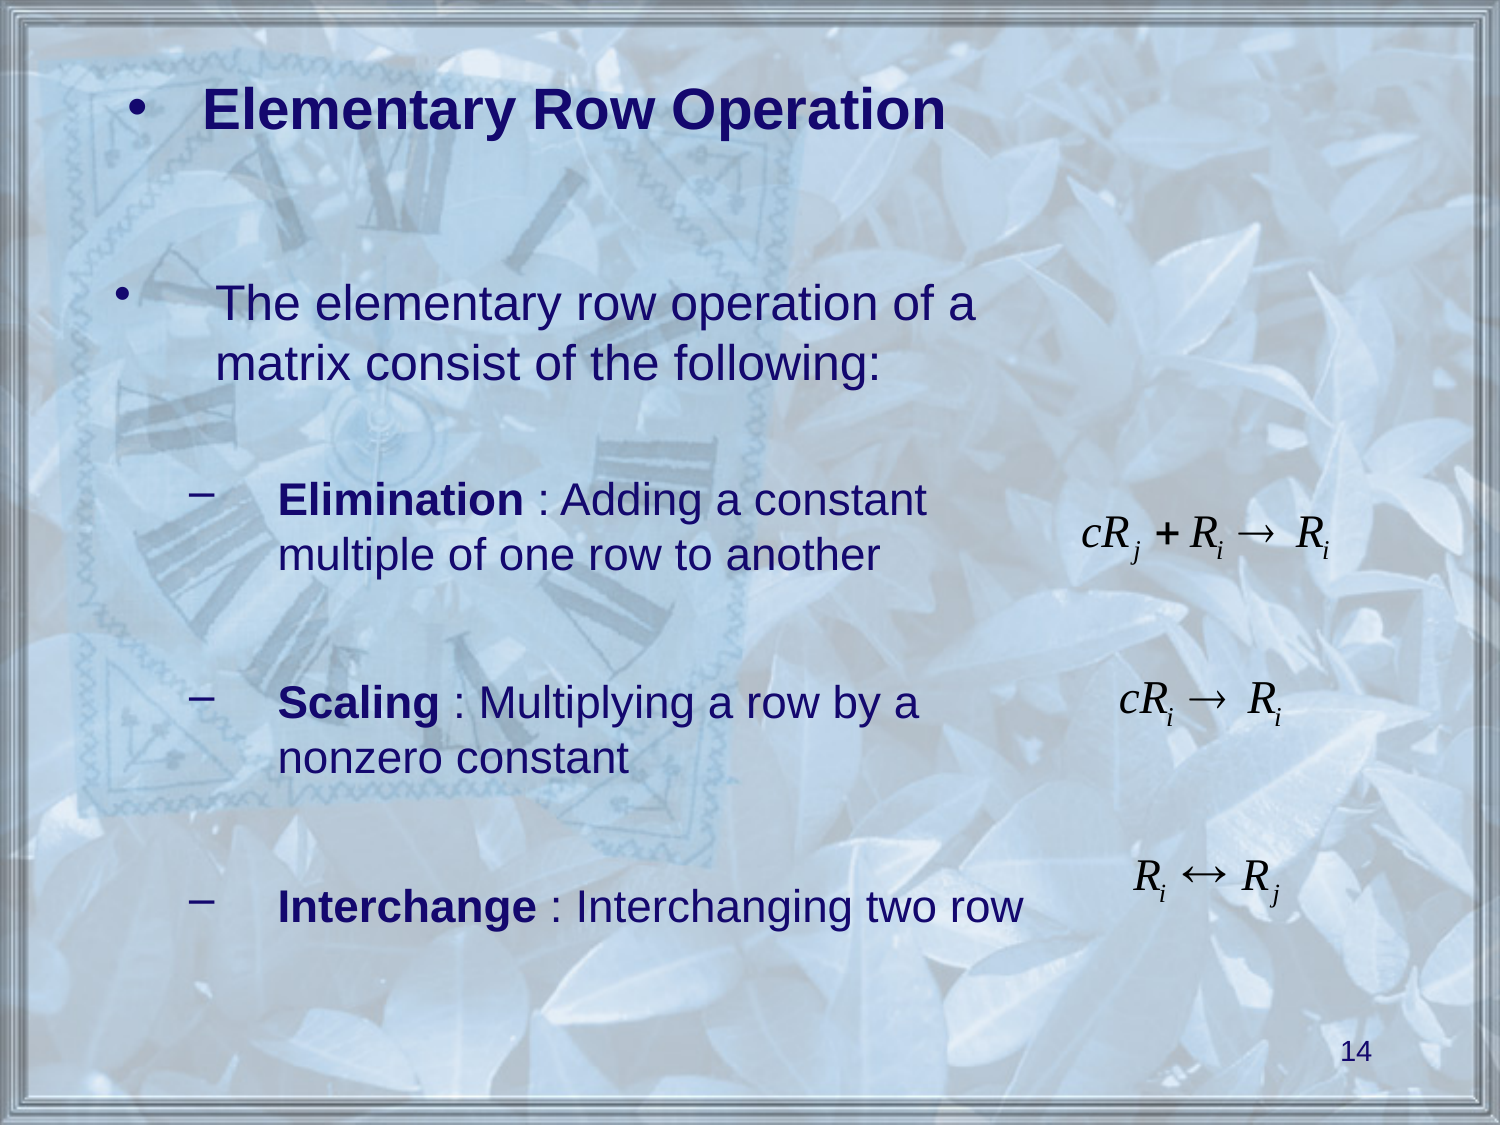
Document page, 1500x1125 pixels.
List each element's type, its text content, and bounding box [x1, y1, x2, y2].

slide_number 14 [1074, 1025, 1388, 1100]
title Elementary Row Operation [112, 62, 1388, 150]
list The elementary row operation of a matrix consist of the following: Elimination : Adding a constant multiple of one row to another Scaling : Multiplying a row by a nonzero constant Interchange : Interchanging two row [99, 262, 1050, 950]
picture [0, 0, 1500, 1125]
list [1112, 666, 1290, 738]
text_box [1124, 845, 1288, 918]
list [1074, 500, 1338, 576]
